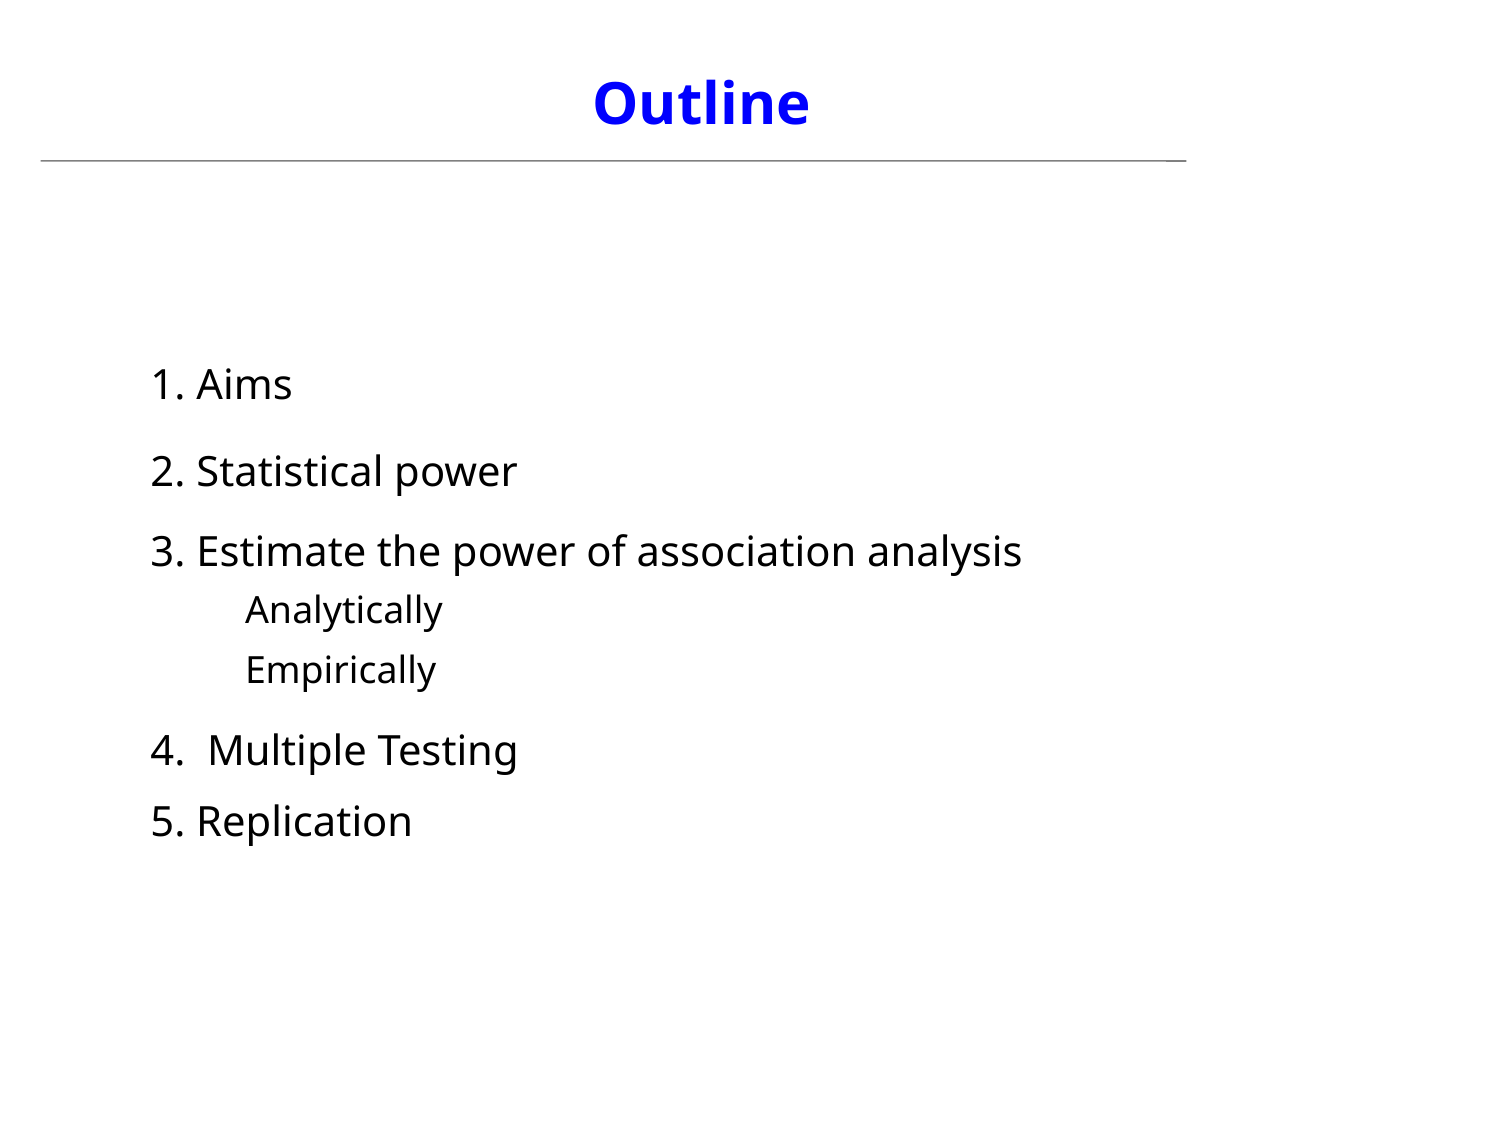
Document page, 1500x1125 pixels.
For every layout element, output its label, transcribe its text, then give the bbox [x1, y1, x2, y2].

text_box Empirically [230, 638, 561, 699]
text_box Analytically [230, 578, 561, 638]
text_box 1. Aims [135, 350, 443, 415]
text_box 4. Multiple Testing 5. Replication [135, 716, 1046, 852]
text_box 3. Estimate the power of association analysis [135, 517, 1247, 583]
text_box 2. Statistical power [135, 437, 656, 502]
text_box Outline [28, 23, 1376, 144]
